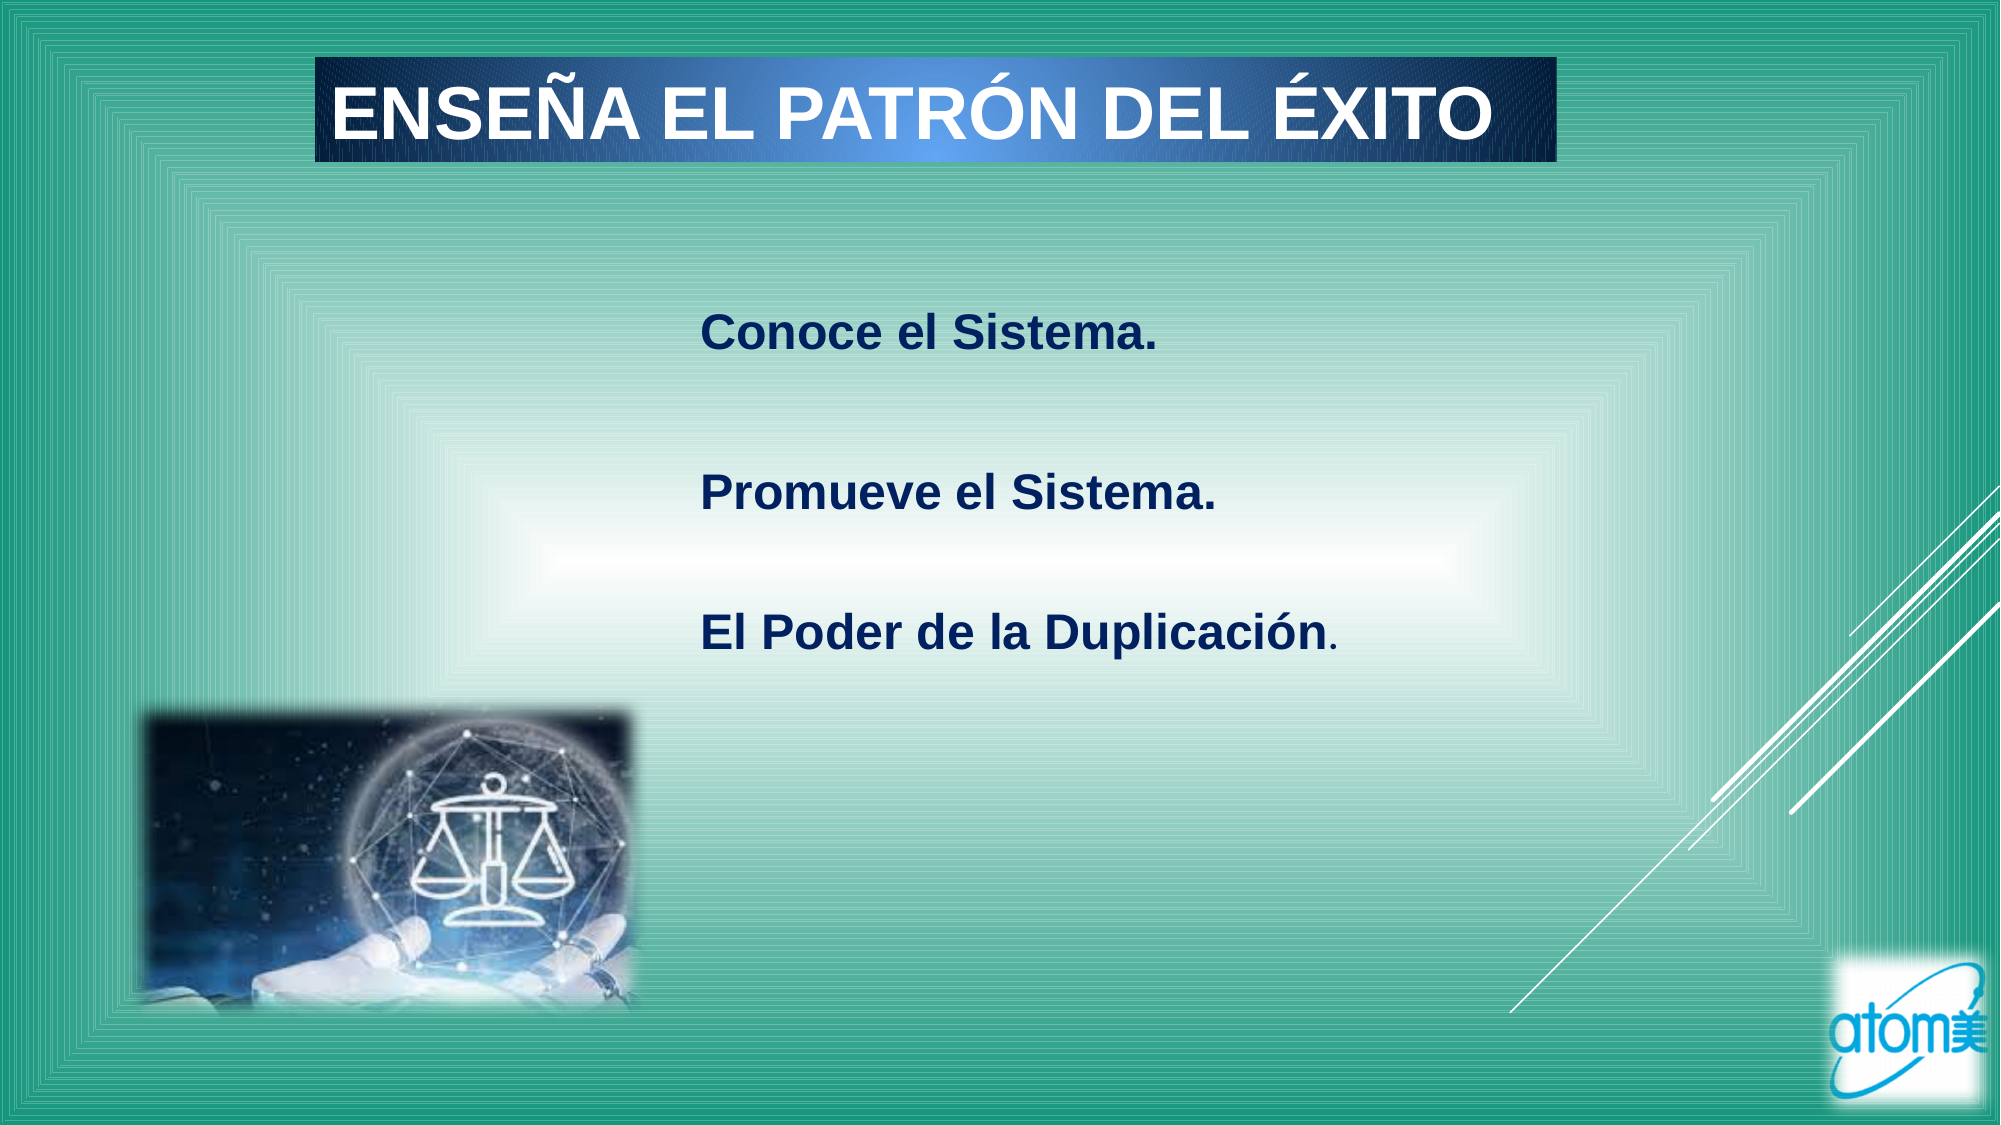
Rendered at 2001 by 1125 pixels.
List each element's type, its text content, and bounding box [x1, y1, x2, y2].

picture [123, 693, 649, 1021]
text_box ENSEÑA EL PATRÓN DEL ÉXITO [315, 57, 1557, 162]
picture [1815, 937, 2000, 1124]
text_box Promueve el Sistema. El Poder de la Duplicación. [685, 451, 1425, 667]
text_box Conoce el Sistema. [685, 291, 1688, 367]
